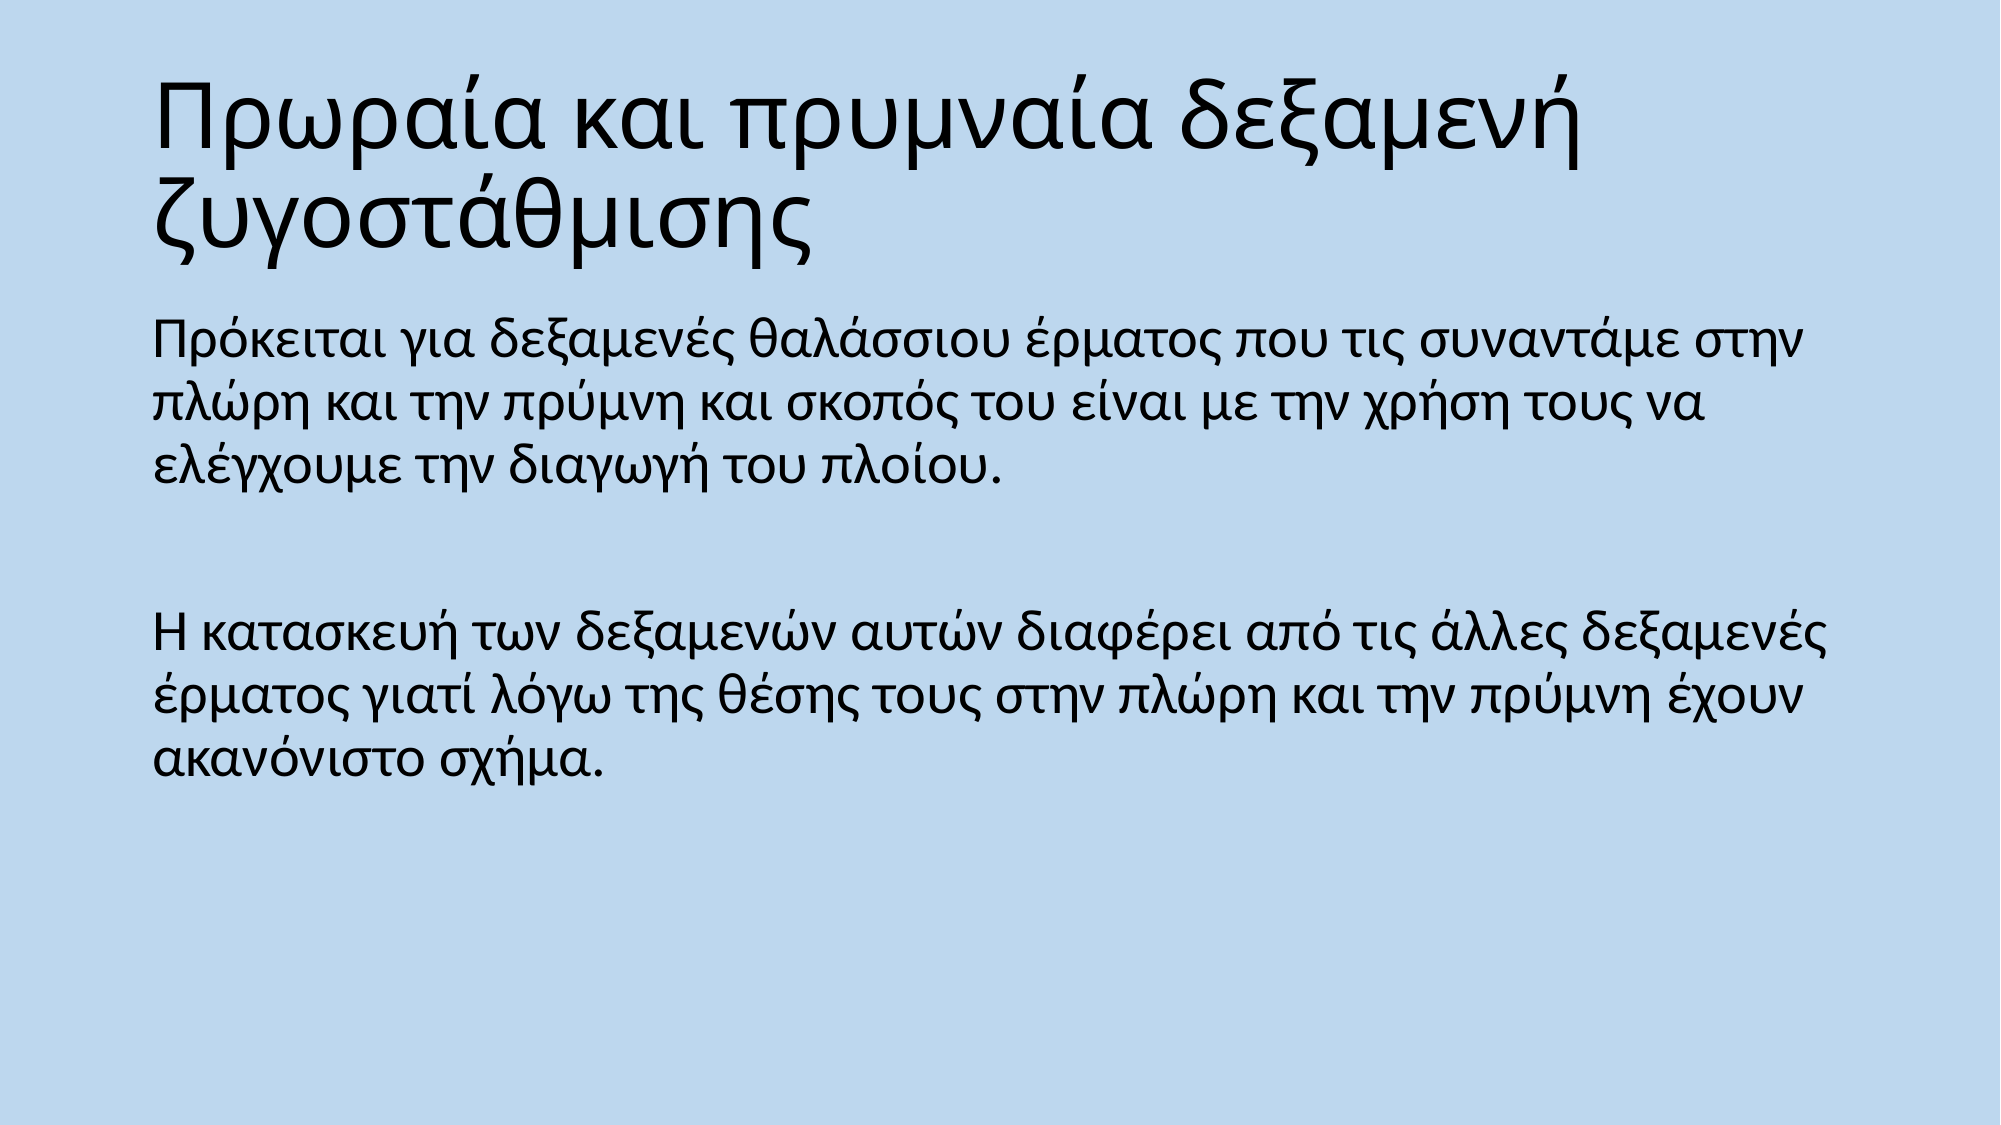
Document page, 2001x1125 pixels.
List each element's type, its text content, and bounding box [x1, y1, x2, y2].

title Πρωραία και πρυμναία δεξαμενή ζυγοστάθμισης [137, 59, 1863, 278]
list Πρόκειται για δεξαμενές θαλάσσιου έρματος που τις συναντάμε στην πλώρη και την πρύμνη και σκοπός του είναι με την χρήση τους να ελέγχουμε την διαγωγή του πλοίου. Η κατασκευή των δεξαμενών αυτών διαφέρει από τις άλλες δεξαμενές έρματος γιατί λόγω της θέσης τους στην πλώρη και την πρύμνη έχουν ακανόνιστο σχήμα. [137, 299, 1863, 1014]
